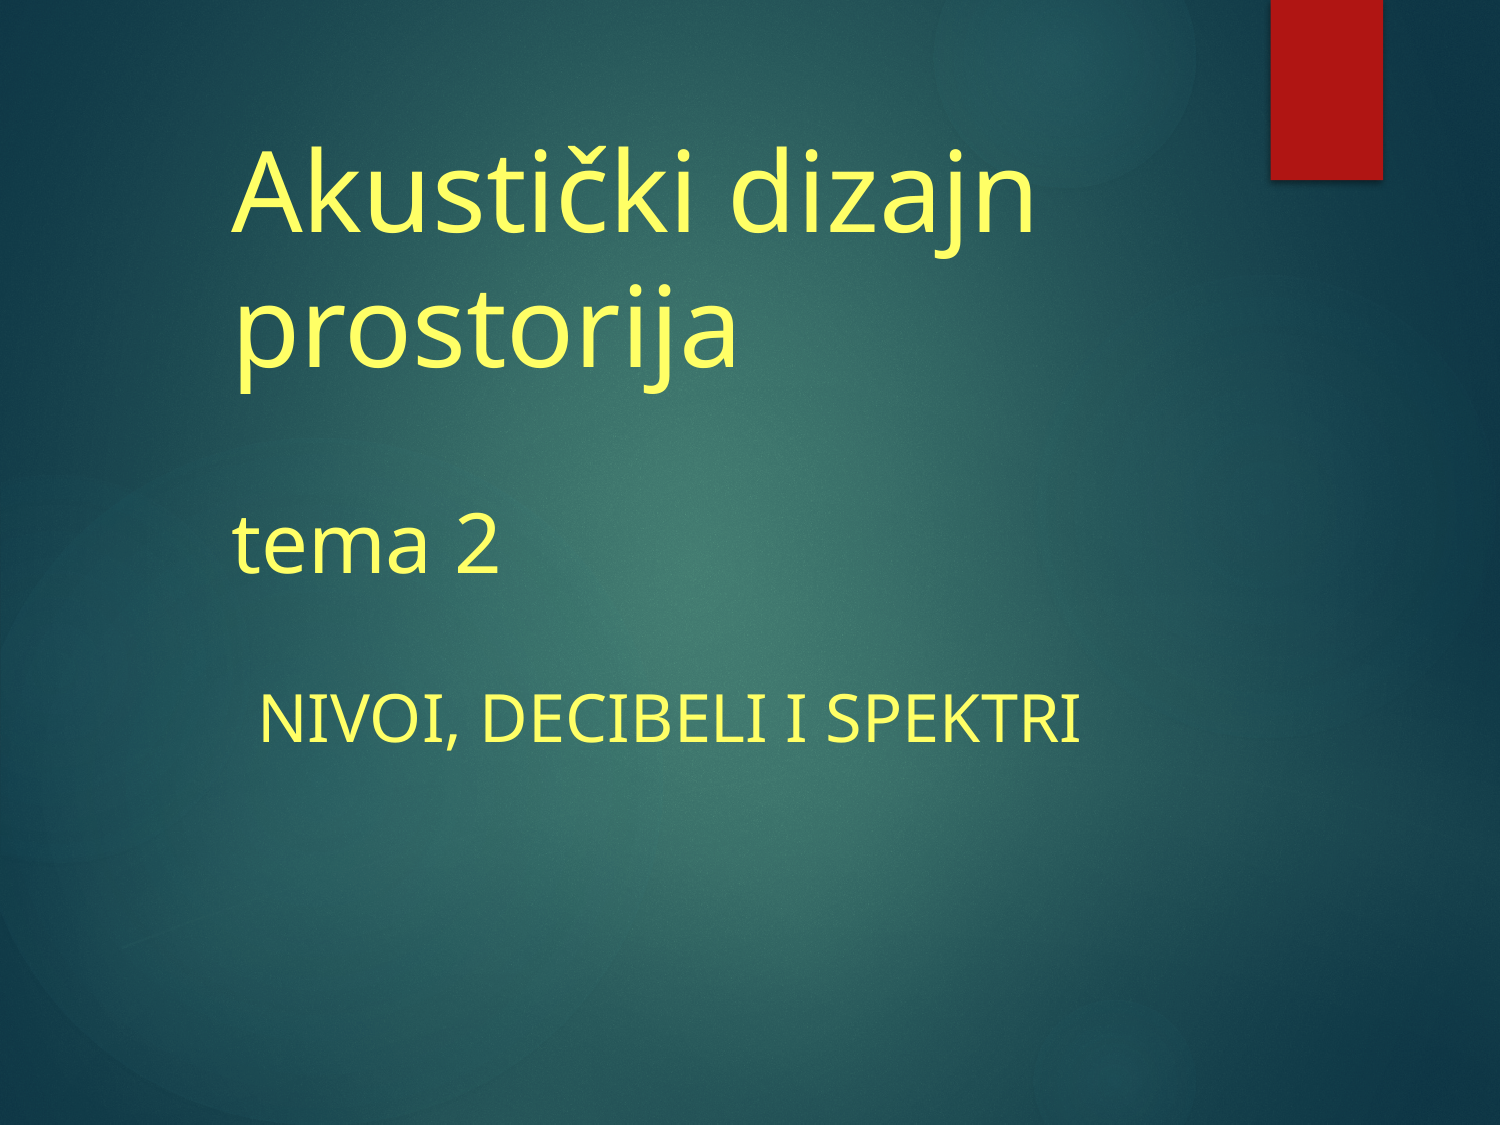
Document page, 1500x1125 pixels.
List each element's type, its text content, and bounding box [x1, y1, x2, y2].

title Akustički dizajn prostorija tema 2 [216, 66, 1292, 598]
subtitle Nivoi, decibeli i spektri [242, 668, 1293, 811]
